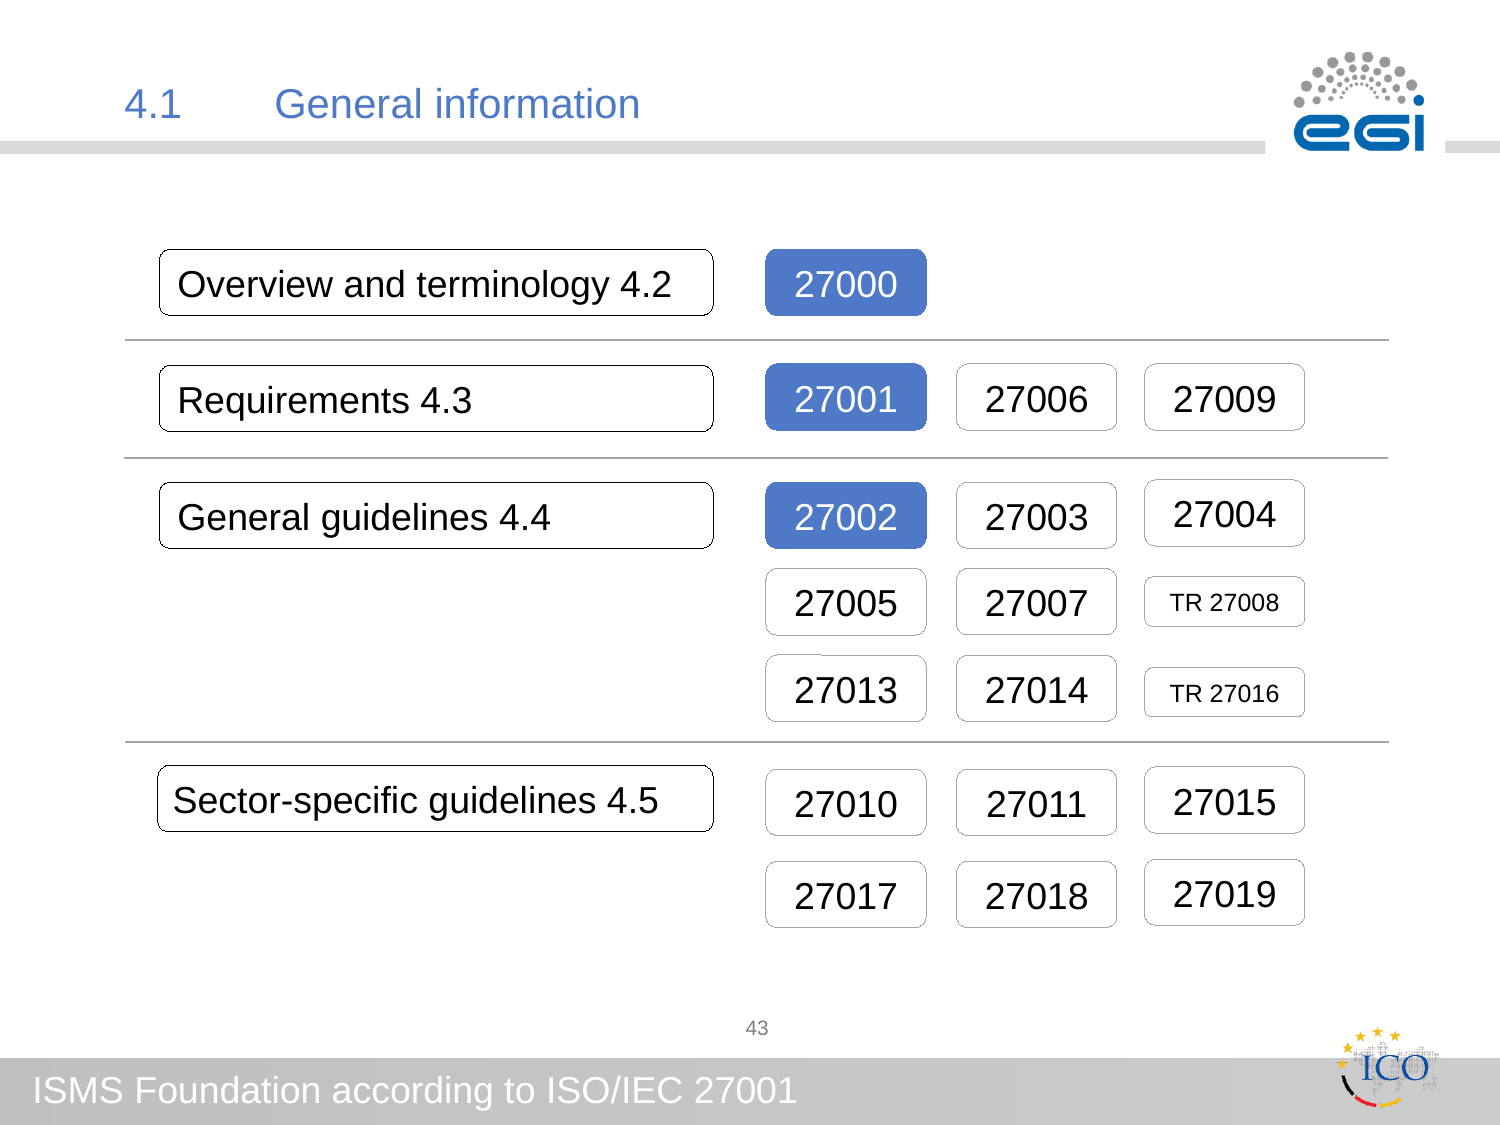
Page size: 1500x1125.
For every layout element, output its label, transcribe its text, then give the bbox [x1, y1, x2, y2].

text_box 27011 [956, 769, 1117, 836]
text_box 27014 [956, 655, 1117, 722]
text_box 27001 [765, 363, 927, 431]
text_box 27002 [765, 482, 927, 549]
title 4.1 General information [109, 69, 1267, 138]
picture [1336, 1025, 1441, 1108]
text_box 27009 [1144, 363, 1305, 431]
text_box TR 27008 [1144, 576, 1305, 627]
text_box 27018 [956, 861, 1117, 928]
text_box 27004 [1144, 479, 1305, 547]
text_box 27013 [765, 654, 927, 722]
picture [1293, 42, 1424, 173]
text_box 27007 [956, 568, 1117, 635]
text_box General guidelines 4.4 [159, 482, 714, 549]
text_box 27010 [765, 769, 927, 836]
text_box 27000 [765, 249, 927, 316]
text_box 27019 [1144, 859, 1305, 926]
text_box 27005 [765, 568, 927, 636]
text_box Sector-specific guidelines 4.5 [157, 765, 714, 832]
text_box 27003 [956, 482, 1117, 549]
text_box 27017 [765, 861, 927, 928]
text_box 27015 [1144, 766, 1305, 834]
text_box Overview and terminology 4.2 [159, 249, 714, 316]
text_box TR 27016 [1144, 667, 1305, 717]
text_box Requirements 4.3 [159, 365, 714, 432]
text_box 27006 [956, 363, 1117, 431]
